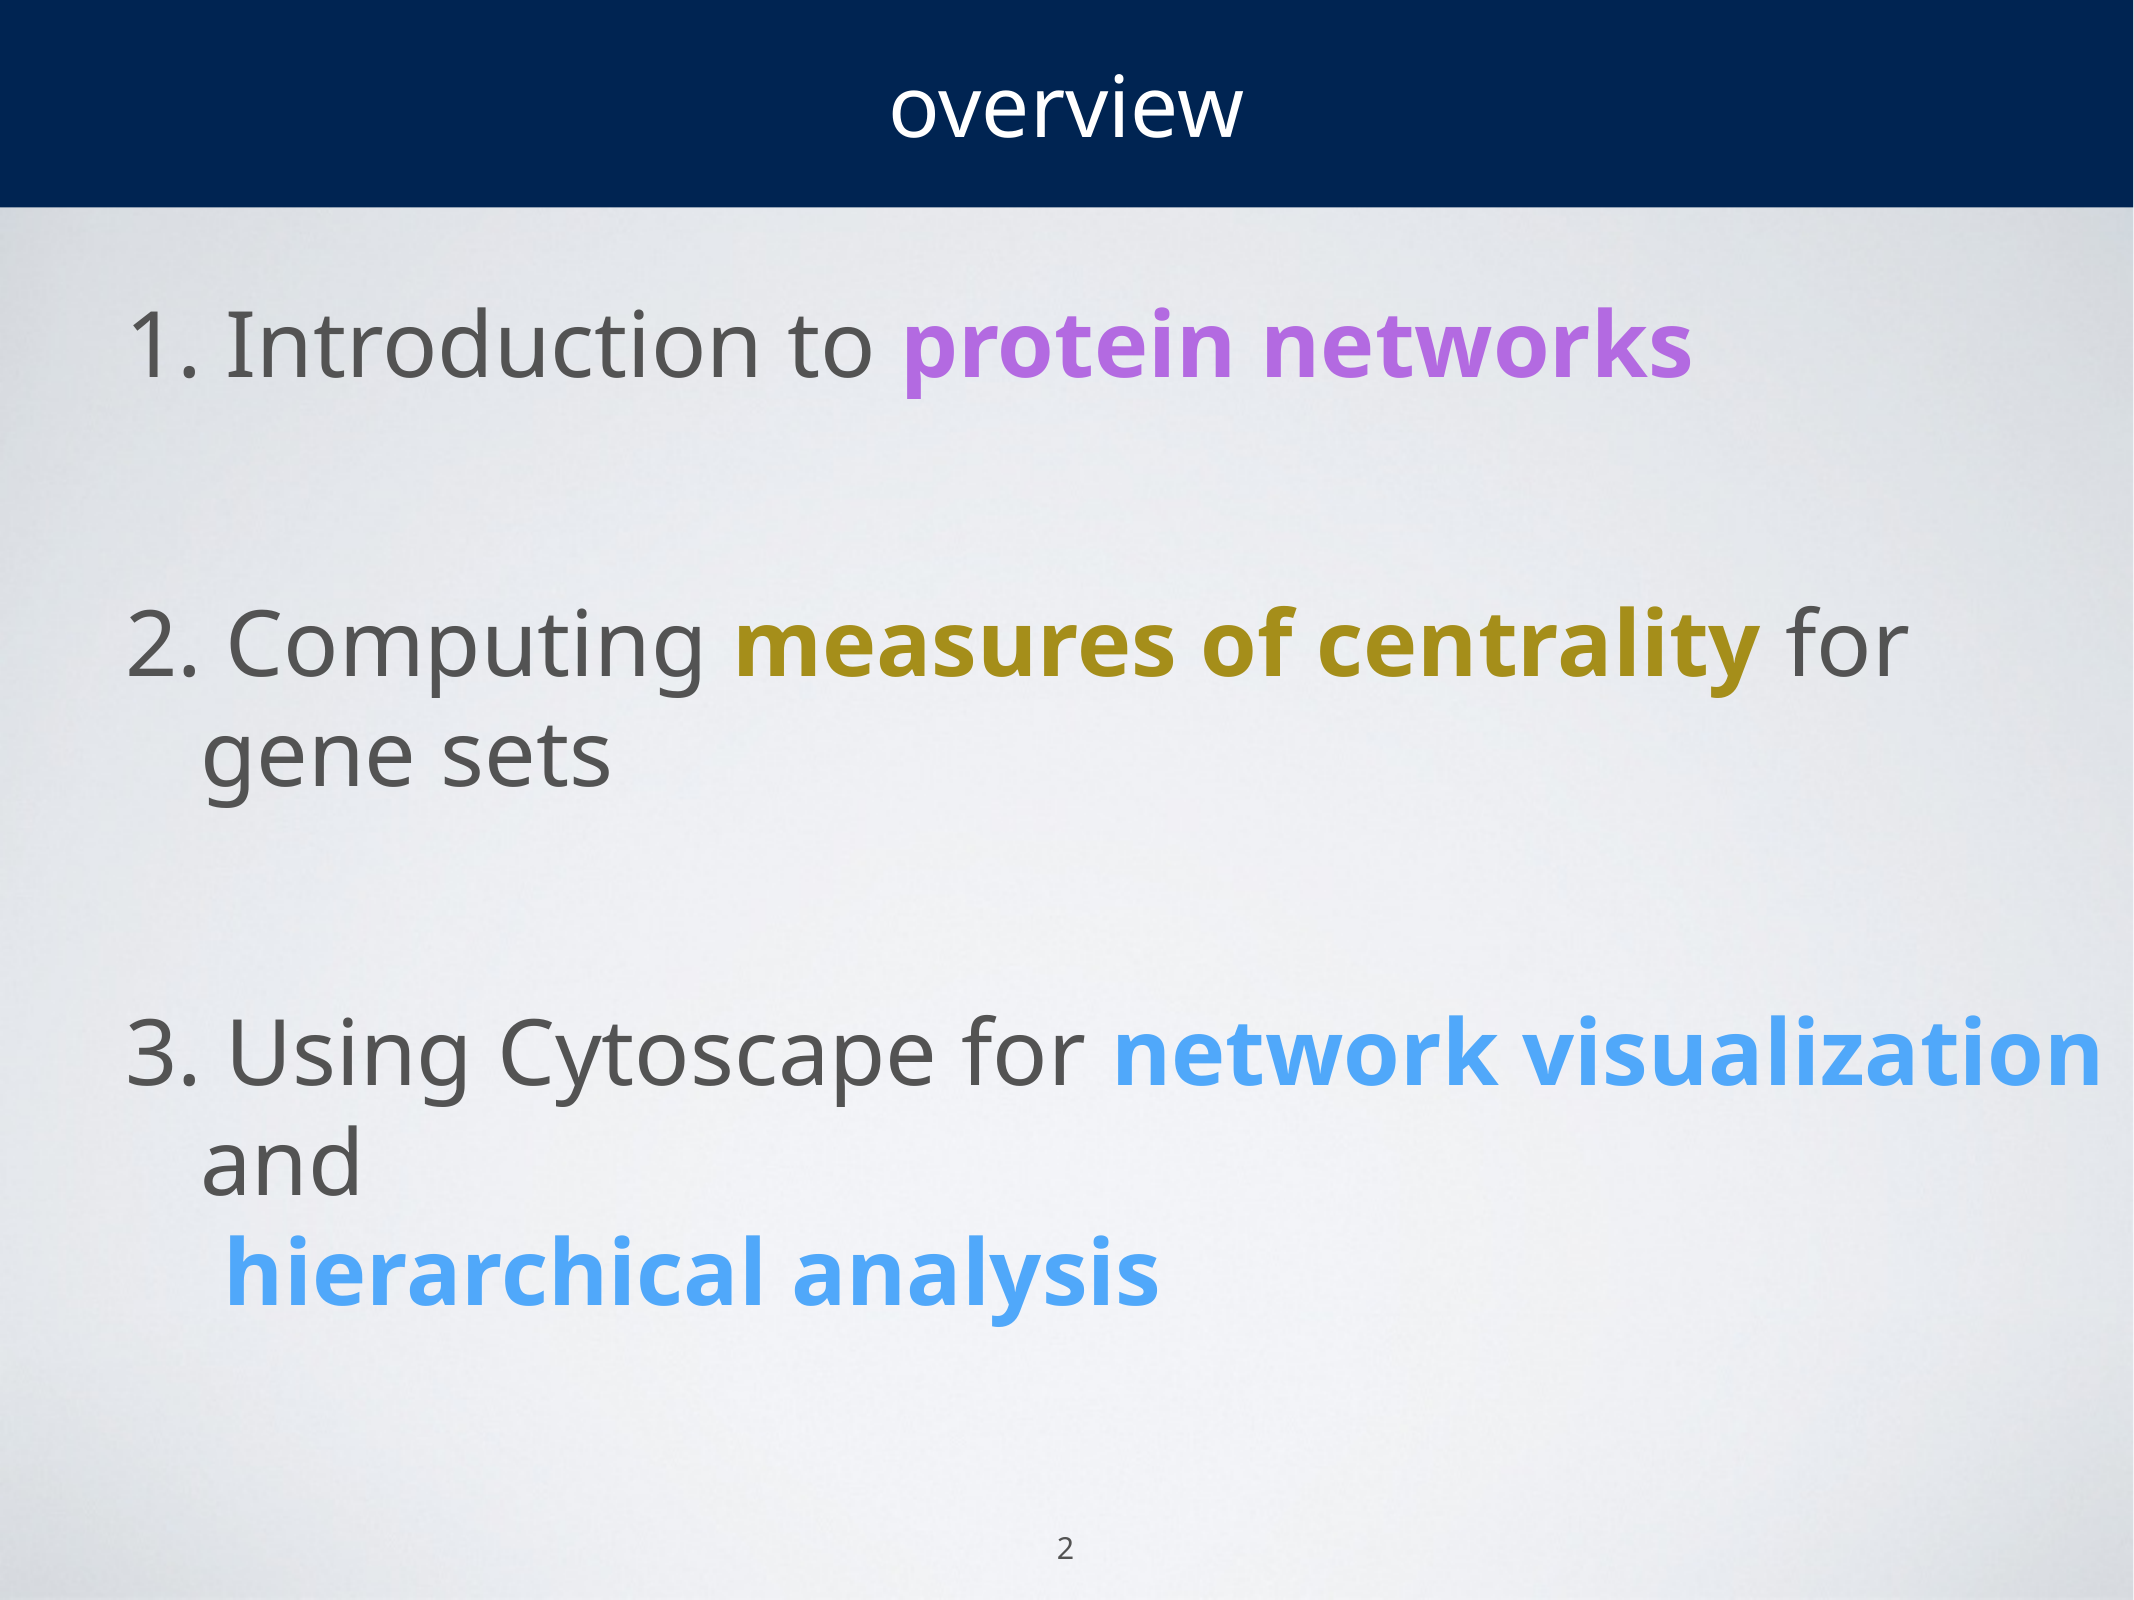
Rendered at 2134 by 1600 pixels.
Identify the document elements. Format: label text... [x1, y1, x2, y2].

picture [0, 208, 2134, 1600]
slide_number 2 [1046, 1520, 1085, 1580]
title overview [0, 0, 2134, 208]
text_box Introduction to protein networks Computing measures of centrality for gene sets Using Cytoscape for network visualization and hierarchical analysis [116, 403, 2134, 1427]
